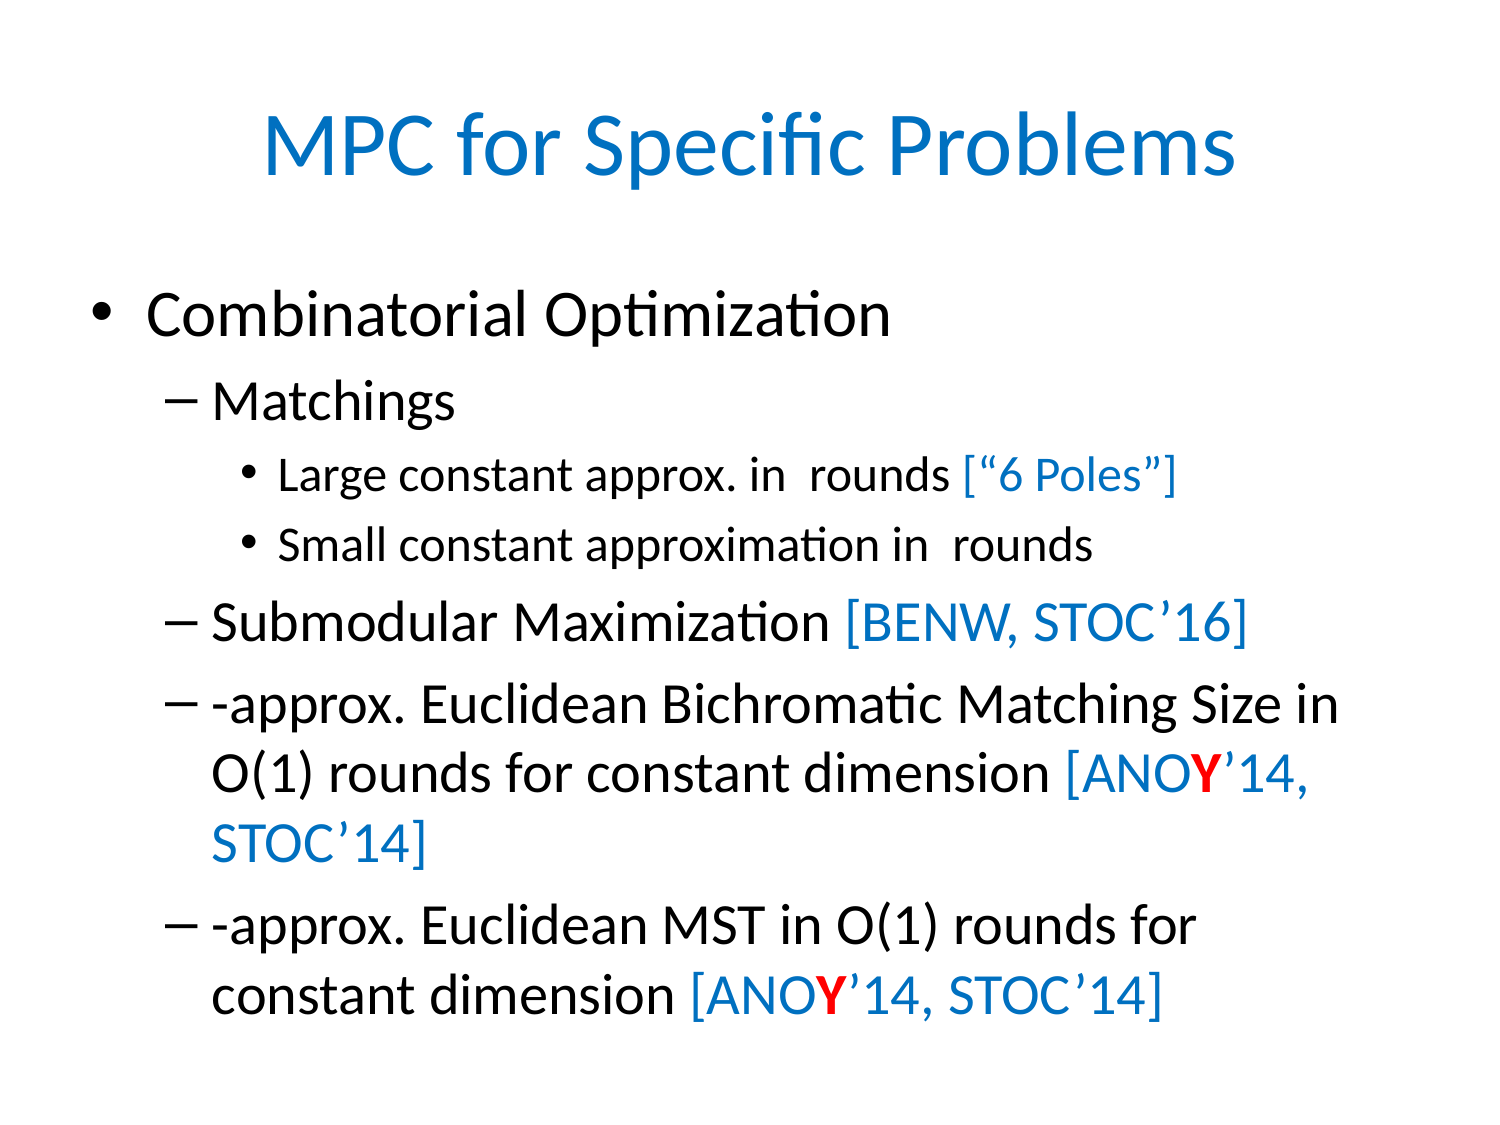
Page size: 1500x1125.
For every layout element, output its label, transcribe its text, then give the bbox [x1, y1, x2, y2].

title MPC for Specific Problems [75, 45, 1425, 233]
